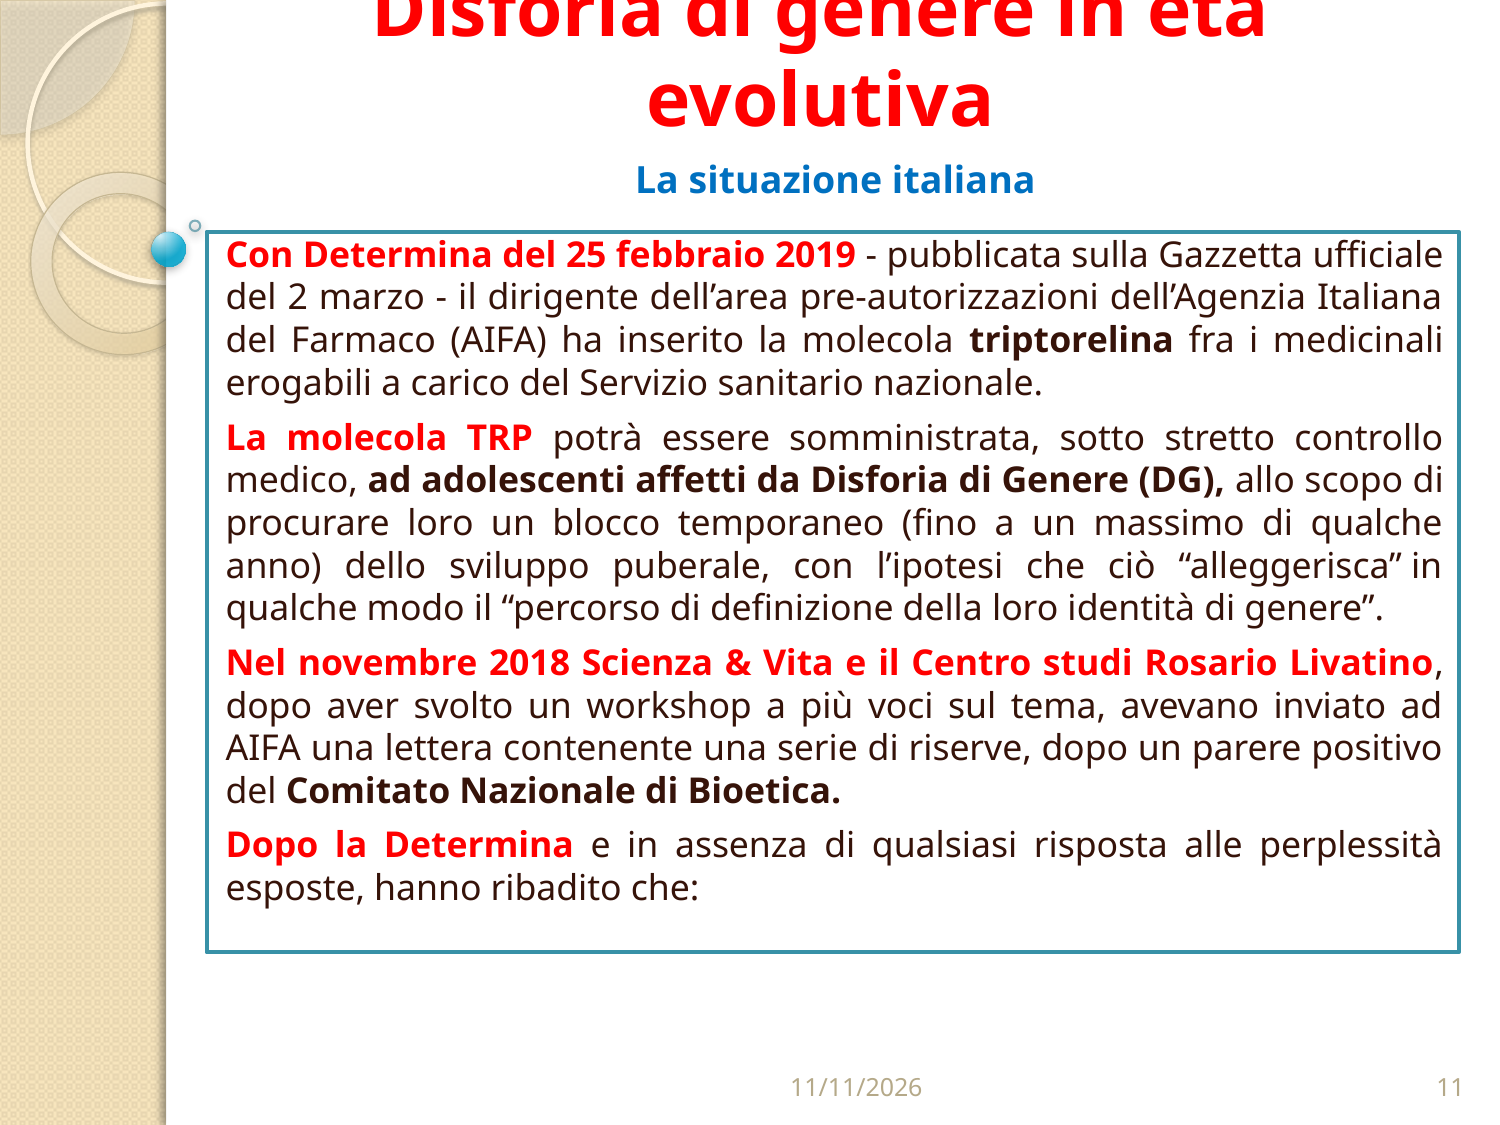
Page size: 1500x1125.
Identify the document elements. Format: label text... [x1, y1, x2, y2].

subtitle Con Determina del 25 febbraio 2019 - pubblicata sulla Gazzetta ufficiale del 2 marzo - il dirigente dell’area pre-autorizzazioni dell’Agenzia Italiana del Farmaco (AIFA) ha inserito la molecola triptorelina fra i medicinali erogabili a carico del Servizio sanitario nazionale. La molecola TRP potrà essere somministrata, sotto stretto controllo medico, ad adolescenti affetti da Disforia di Genere (DG), allo scopo di procurare loro un blocco temporaneo (fino a un massimo di qualche anno) dello sviluppo puberale, con l’ipotesi che ciò “alleggerisca” in qualche modo il “percorso di definizione della loro identità di genere”. Nel novembre 2018 Scienza & Vita e il Centro studi Rosario Livatino, dopo aver svolto un workshop a più voci sul tema, avevano inviato ad AIFA una lettera contenente una serie di riserve, dopo un parere positivo del Comitato Nazionale di Bioetica. Dopo la Determina e in assenza di qualsiasi risposta alle perplessità esposte, hanno ribadito che: [206, 231, 1459, 953]
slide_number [587, 1034, 938, 1113]
slide_number 11 [1413, 1034, 1488, 1113]
text_box La situazione italiana [171, 148, 1500, 209]
title Disforia di genere in età evolutiva [183, 54, 1459, 148]
